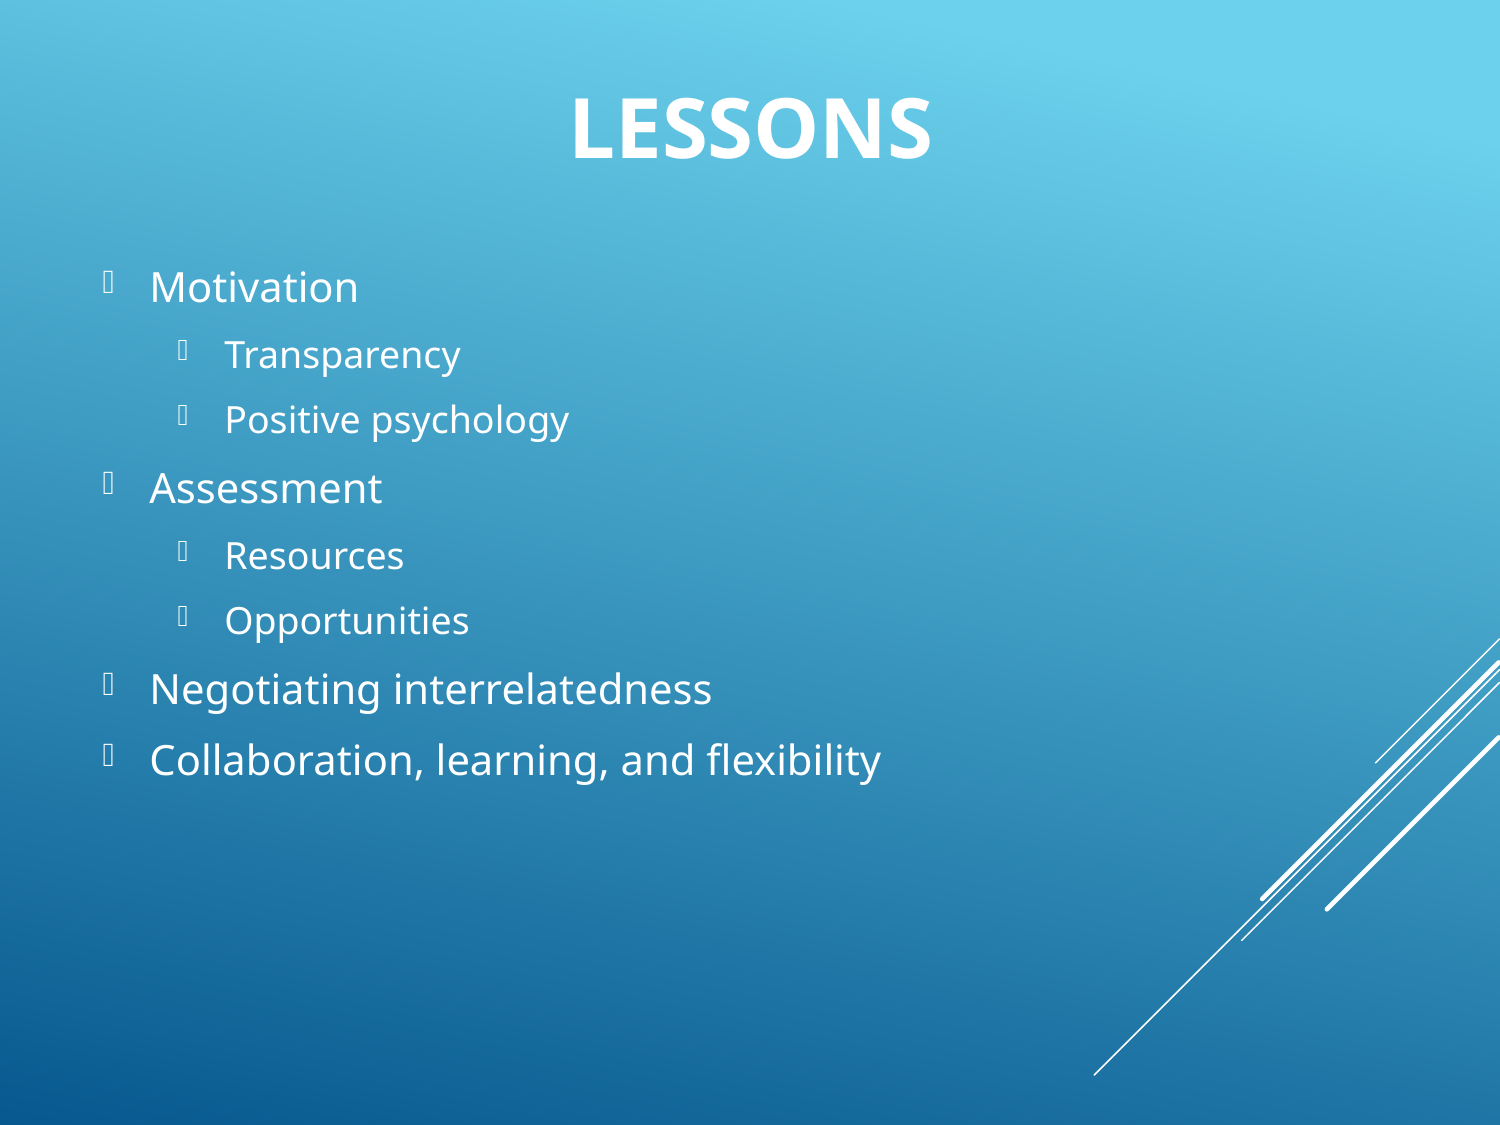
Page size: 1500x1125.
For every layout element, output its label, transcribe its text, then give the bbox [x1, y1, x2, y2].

title Lessons [213, 0, 1289, 250]
list Motivation Transparency Positive psychology Assessment Resources Opportunities Negotiating interrelatedness Collaboration, learning, and flexibility [87, 253, 1163, 1045]
